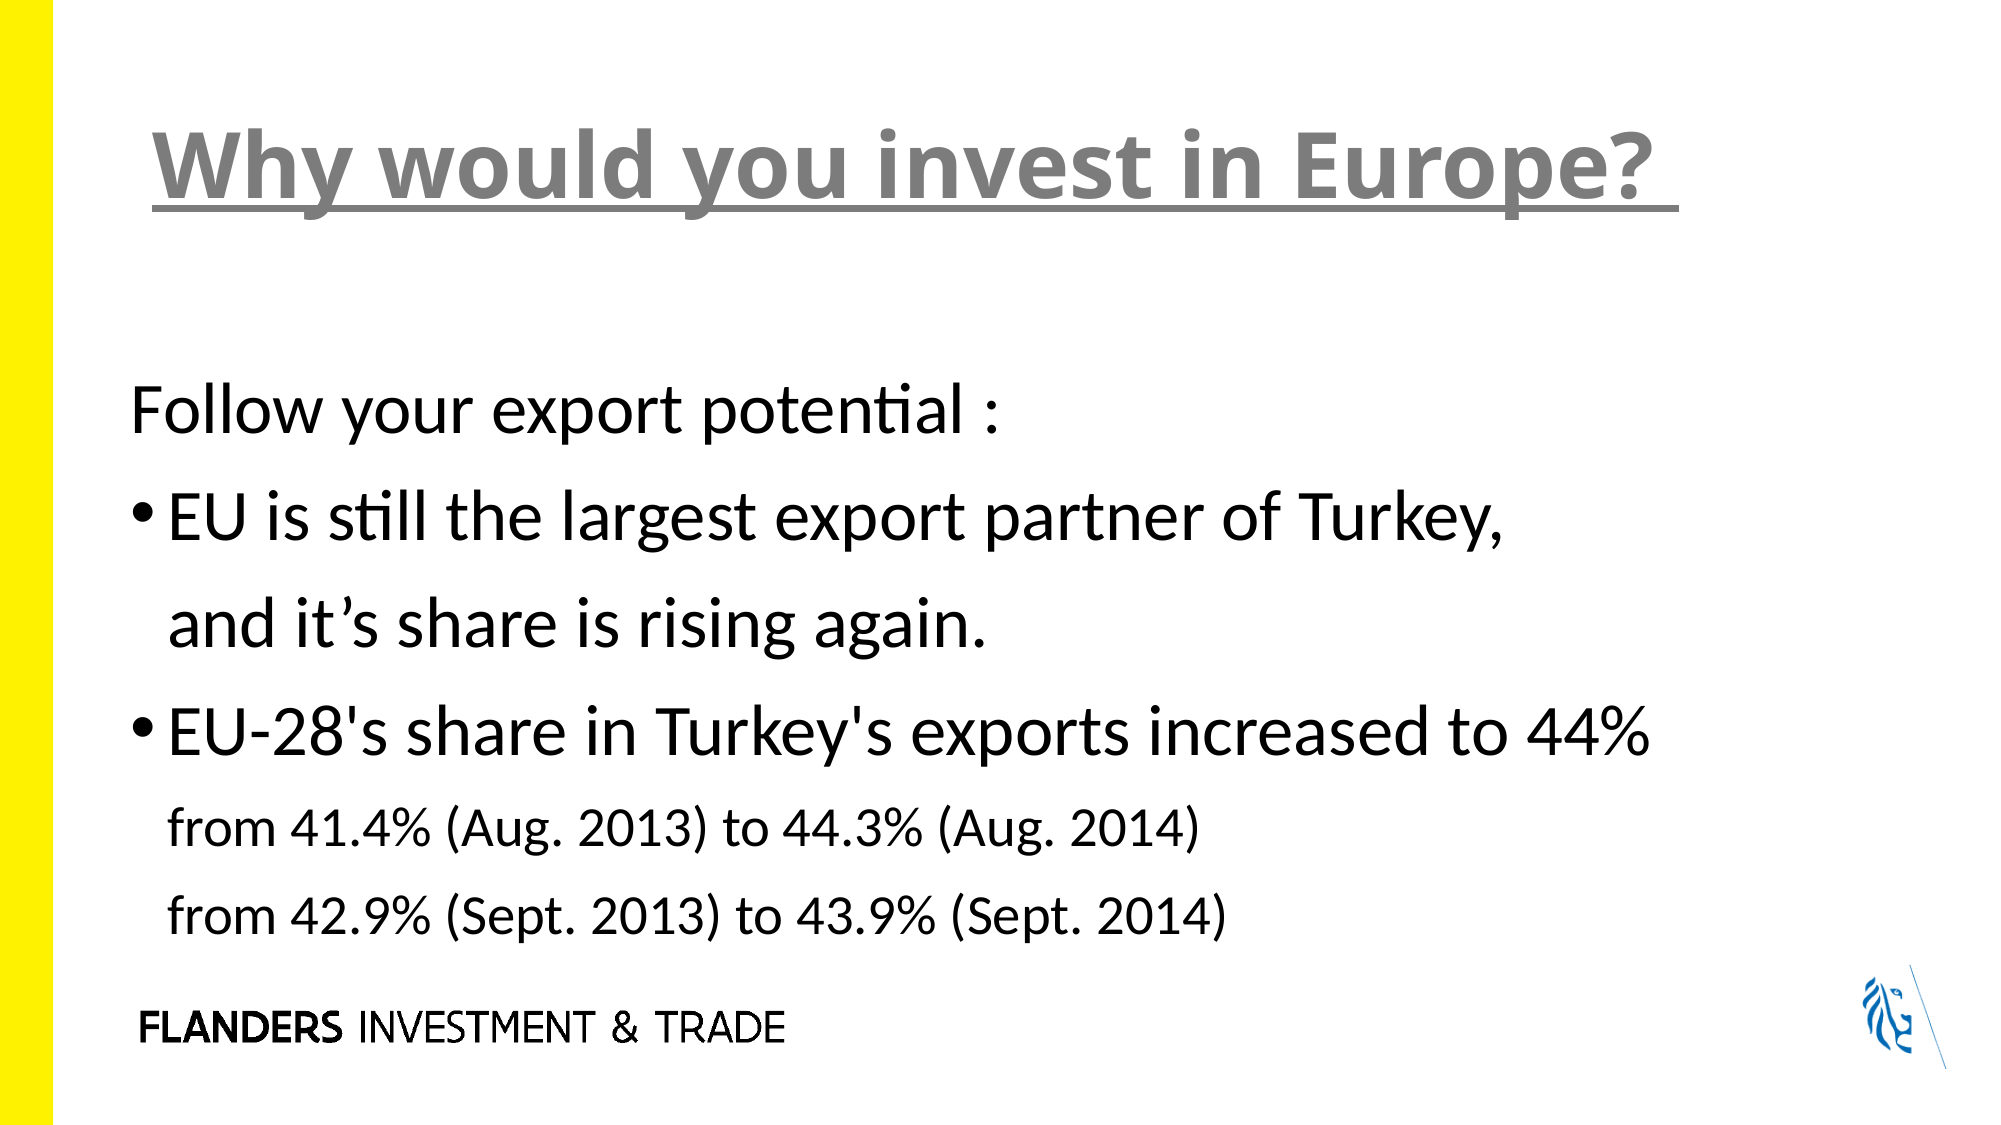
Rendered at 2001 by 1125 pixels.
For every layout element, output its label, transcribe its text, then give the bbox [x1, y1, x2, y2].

picture [137, 1002, 785, 1056]
picture [1862, 964, 1947, 1069]
list Follow your export potential : EU is still the largest export partner of Turkey, and it’s share is rising again. EU-28's share in Turkey's exports increased to 44% from 41.4% (Aug. 2013) to 44.3% (Aug. 2014) from 42.9% (Sept. 2013) to 43.9% (Sept. 2014) [115, 265, 1841, 957]
title Why would you invest in Europe? [137, 59, 1863, 278]
